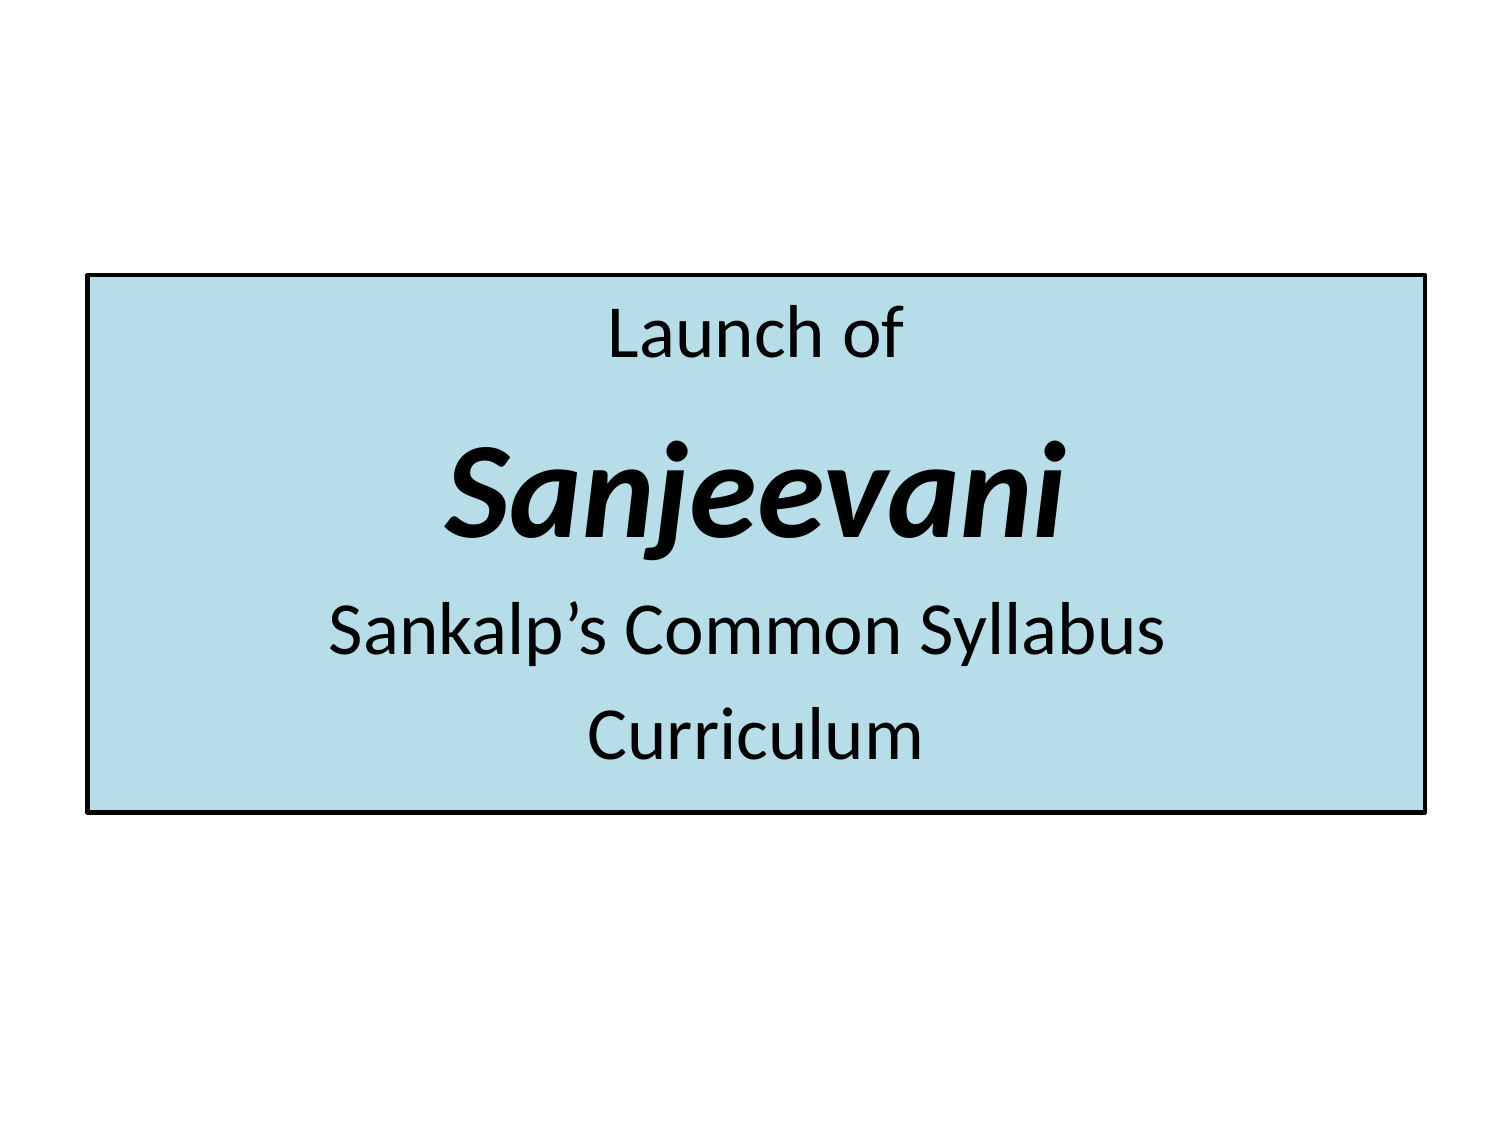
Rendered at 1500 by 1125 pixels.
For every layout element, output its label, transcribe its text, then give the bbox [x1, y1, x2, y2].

list Launch of Sanjeevani Sankalp’s Common Syllabus Curriculum [85, 273, 1427, 815]
